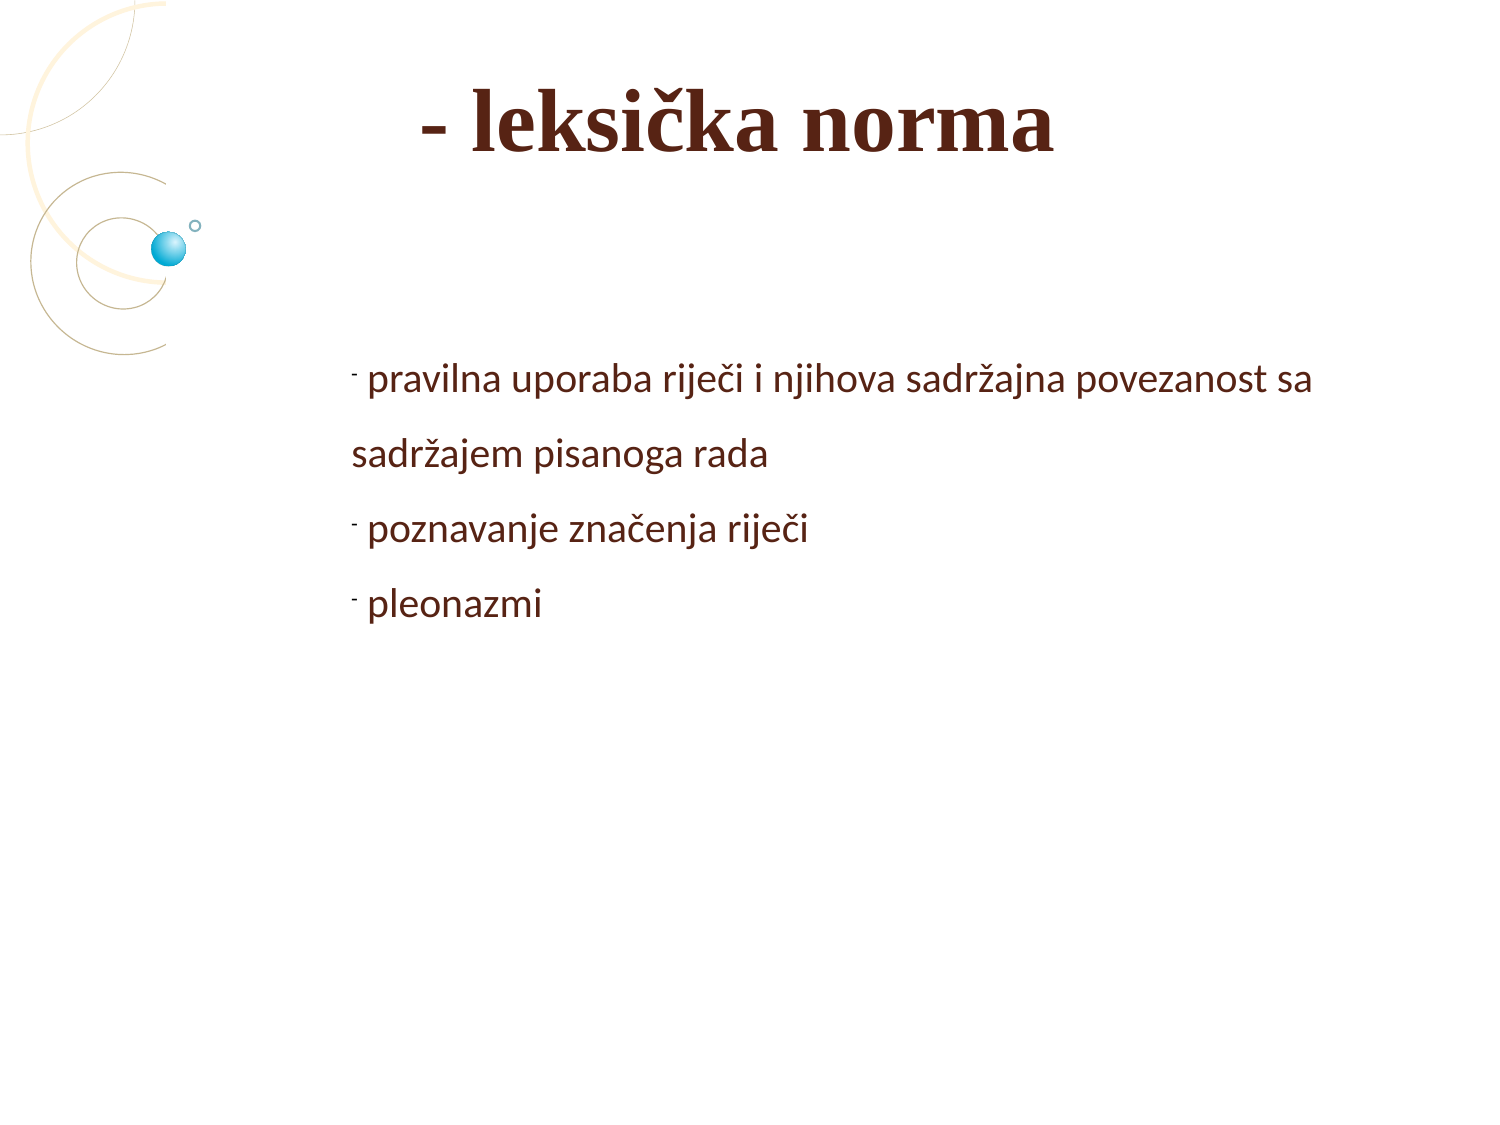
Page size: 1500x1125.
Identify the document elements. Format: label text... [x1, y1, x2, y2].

title - leksička norma [100, 54, 1376, 296]
subtitle pravilna uporaba riječi i njihova sadržajna povezanost sa sadržajem pisanoga rada poznavanje značenja riječi pleonazmi [336, 318, 1359, 756]
